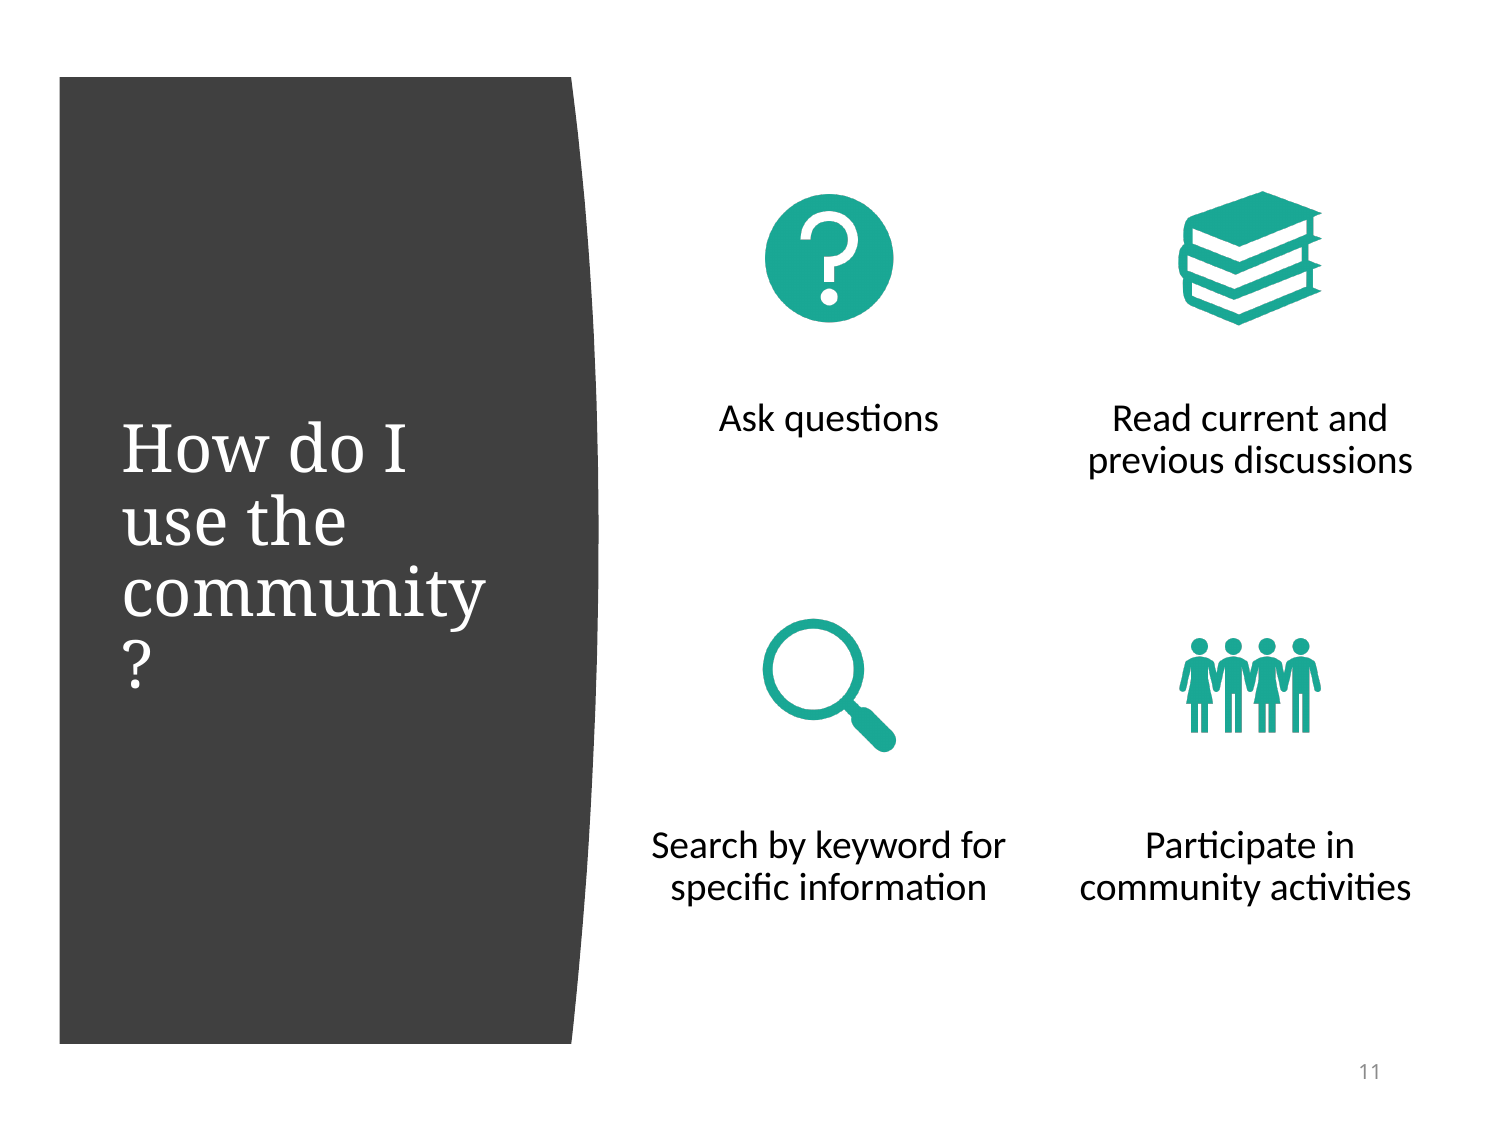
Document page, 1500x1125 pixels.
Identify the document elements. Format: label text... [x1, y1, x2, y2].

title How do I use the community? [106, 166, 527, 953]
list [638, 77, 1441, 1043]
text_box [58, 76, 600, 1045]
slide_number 11 [1319, 1043, 1397, 1103]
